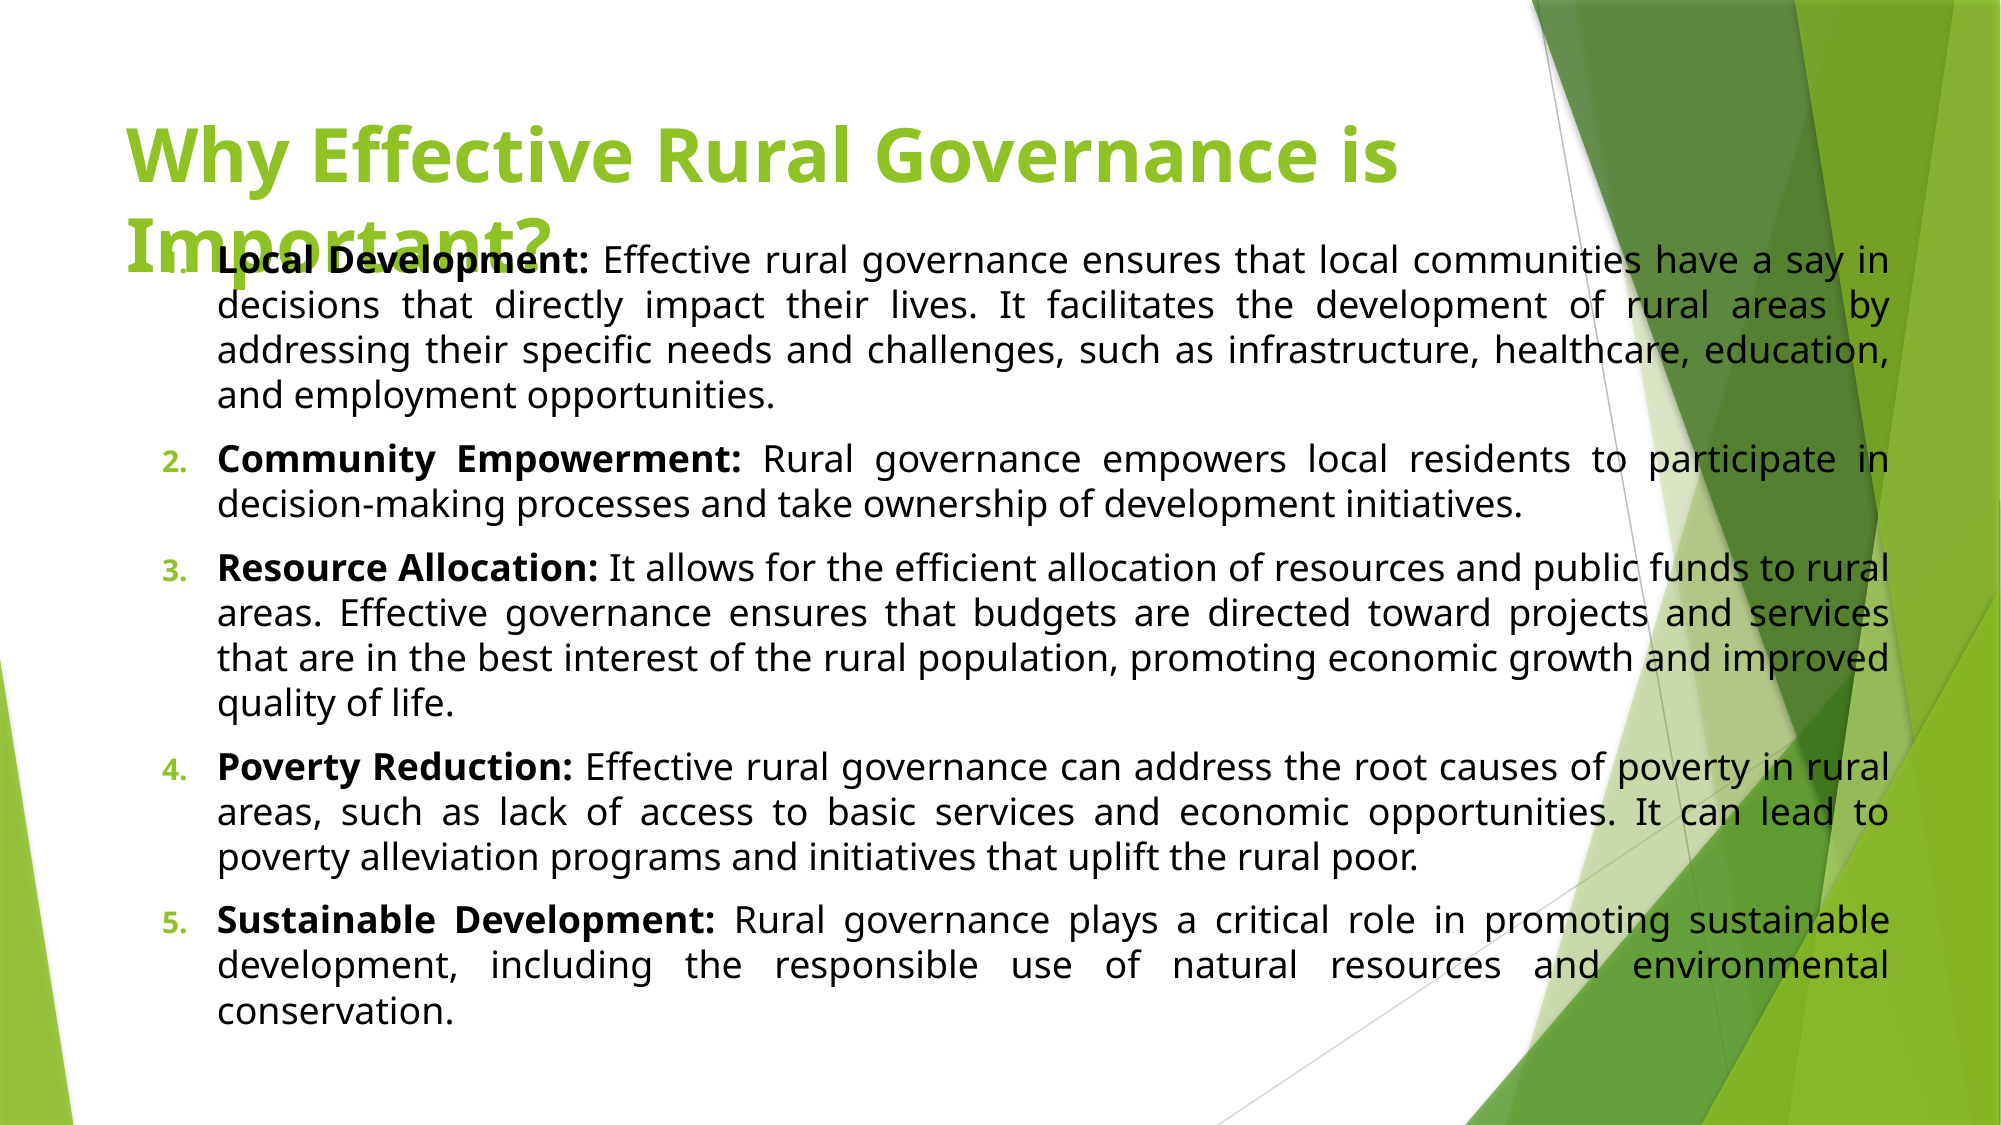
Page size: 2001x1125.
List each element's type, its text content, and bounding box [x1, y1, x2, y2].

list Local Development: Effective rural governance ensures that local communities have a say in decisions that directly impact their lives. It facilitates the development of rural areas by addressing their specific needs and challenges, such as infrastructure, healthcare, education, and employment opportunities. Community Empowerment: Rural governance empowers local residents to participate in decision-making processes and take ownership of development initiatives. Resource Allocation: It allows for the efficient allocation of resources and public funds to rural areas. Effective governance ensures that budgets are directed toward projects and services that are in the best interest of the rural population, promoting economic growth and improved quality of life. Poverty Reduction: Effective rural governance can address the root causes of poverty in rural areas, such as lack of access to basic services and economic opportunities. It can lead to poverty alleviation programs and initiatives that uplift the rural poor. Sustainable Development: Rural governance plays a critical role in promoting sustainable development, including the responsible use of natural resources and environmental conservation. [147, 228, 1907, 1042]
title Why Effective Rural Governance is Important? [111, 99, 1810, 229]
